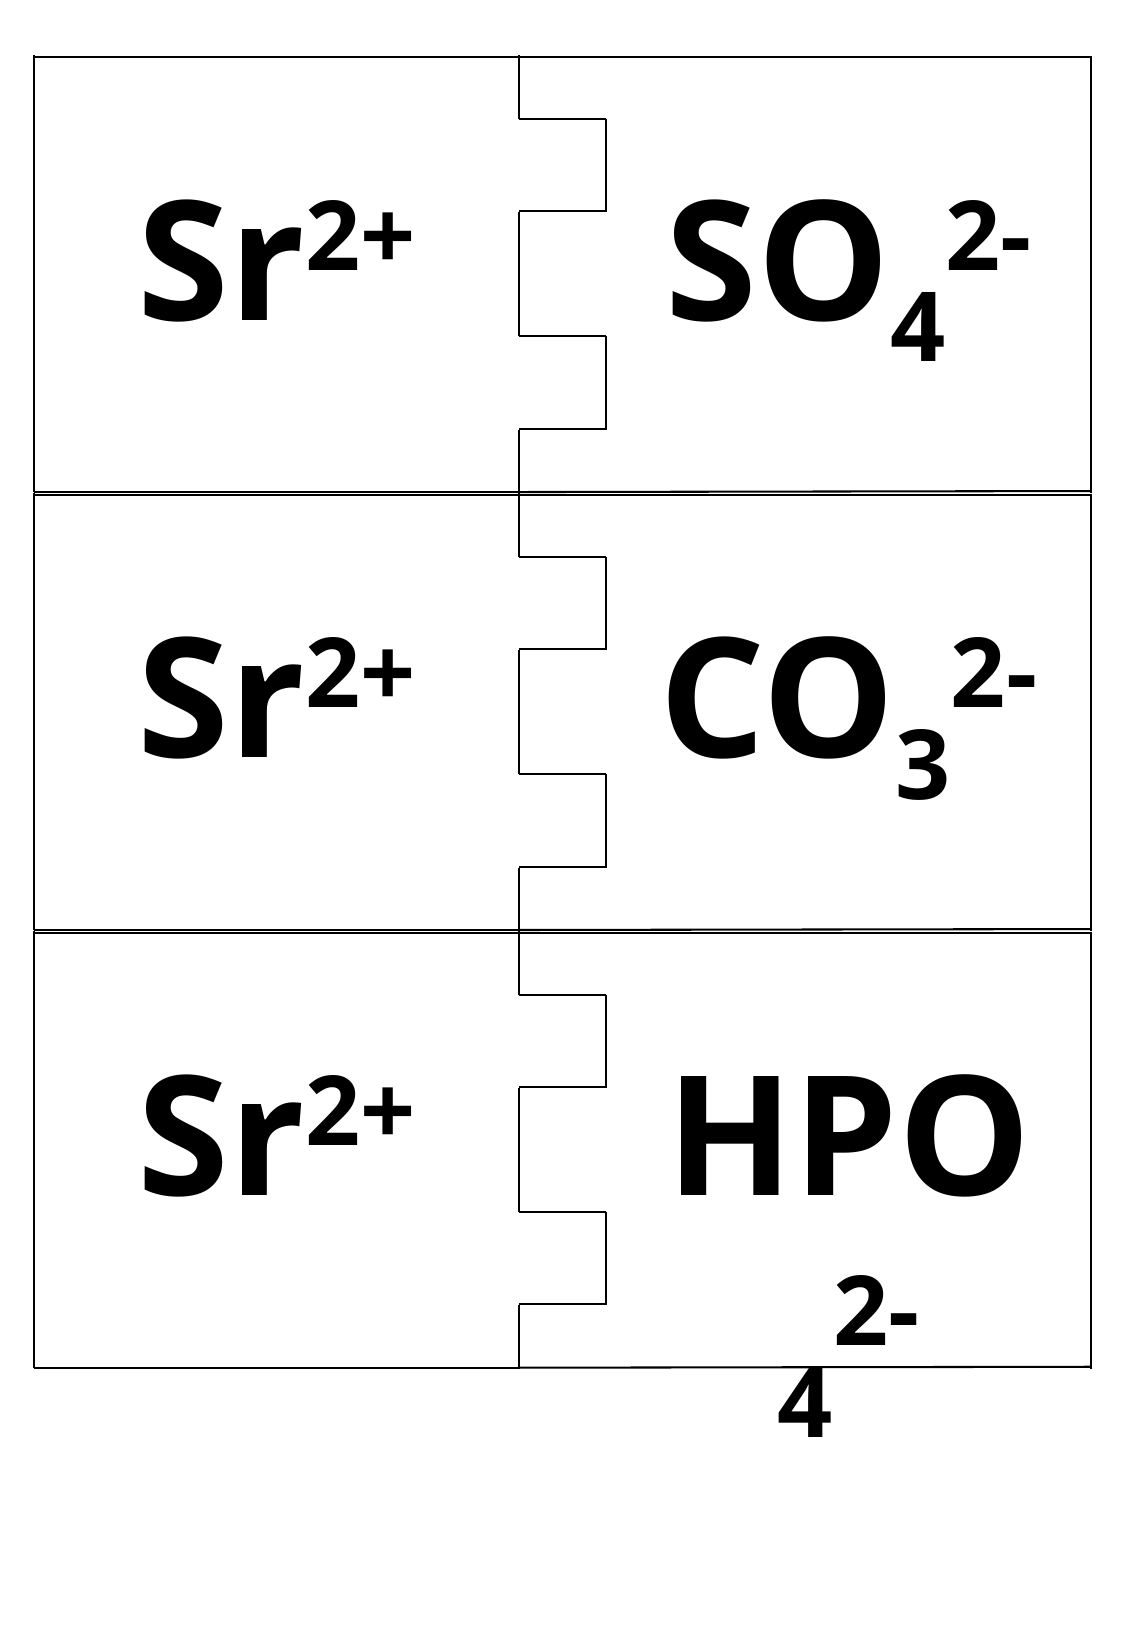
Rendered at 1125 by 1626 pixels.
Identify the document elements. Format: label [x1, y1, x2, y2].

text_box [33, 931, 1092, 1369]
text_box [33, 55, 1092, 493]
text_box [33, 493, 1092, 931]
